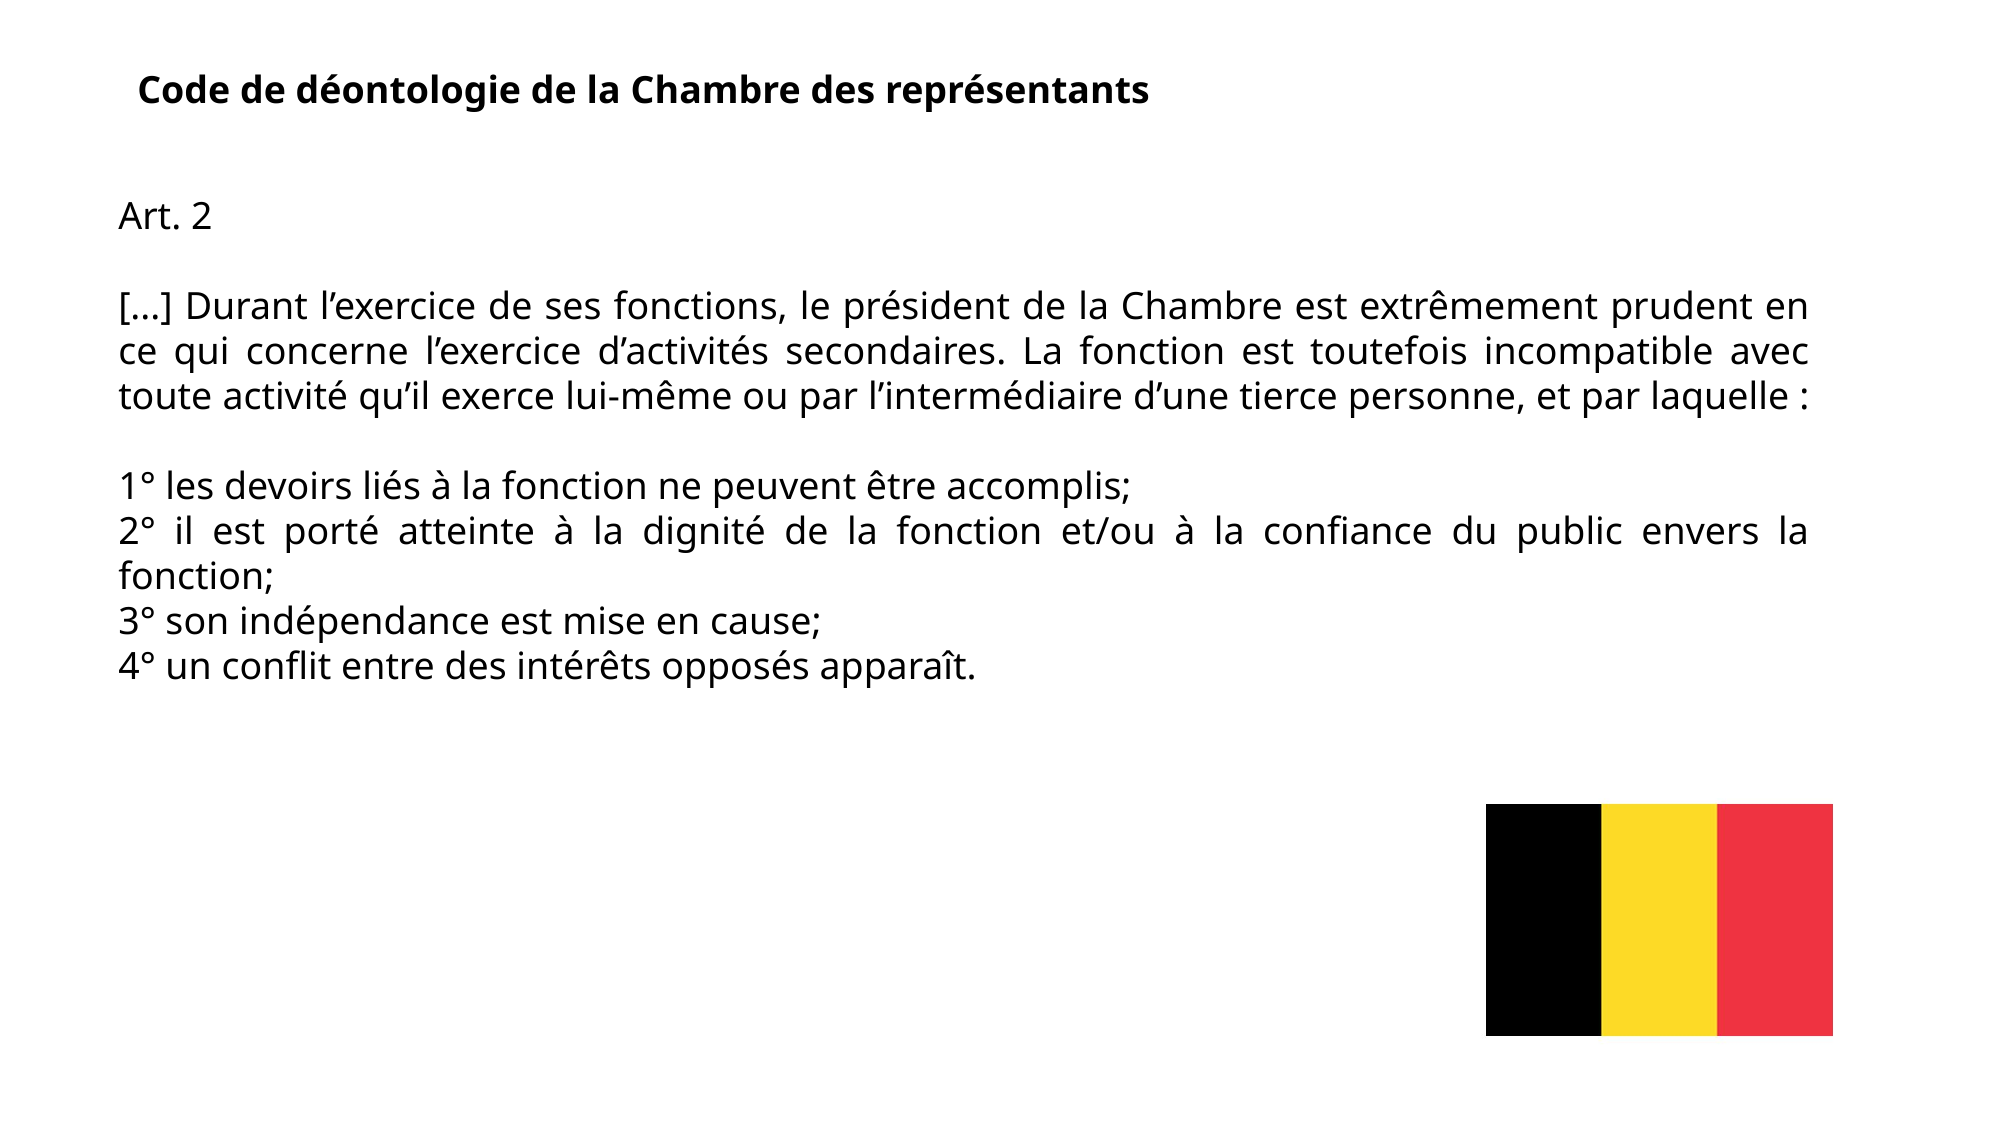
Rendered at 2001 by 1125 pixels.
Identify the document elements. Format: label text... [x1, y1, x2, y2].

text_box Art. 2 [...] Durant l’exercice de ses fonctions, le président de la Chambre est extrêmement prudent en ce qui concerne l’exercice d’activités secondaires. La fonction est toutefois incompatible avec toute activité qu’il exerce lui-même ou par l’intermédiaire d’une tierce personne, et par laquelle : 1° les devoirs liés à la fonction ne peuvent être accomplis; 2° il est porté atteinte à la dignité de la fonction et/ou à la confiance du public envers la fonction; 3° son indépendance est mise en cause; 4° un conflit entre des intérêts opposés apparaît. [103, 184, 1827, 695]
text_box Code de déontologie de la Chambre des représentants [122, 58, 1167, 119]
picture [1459, 766, 1863, 1063]
